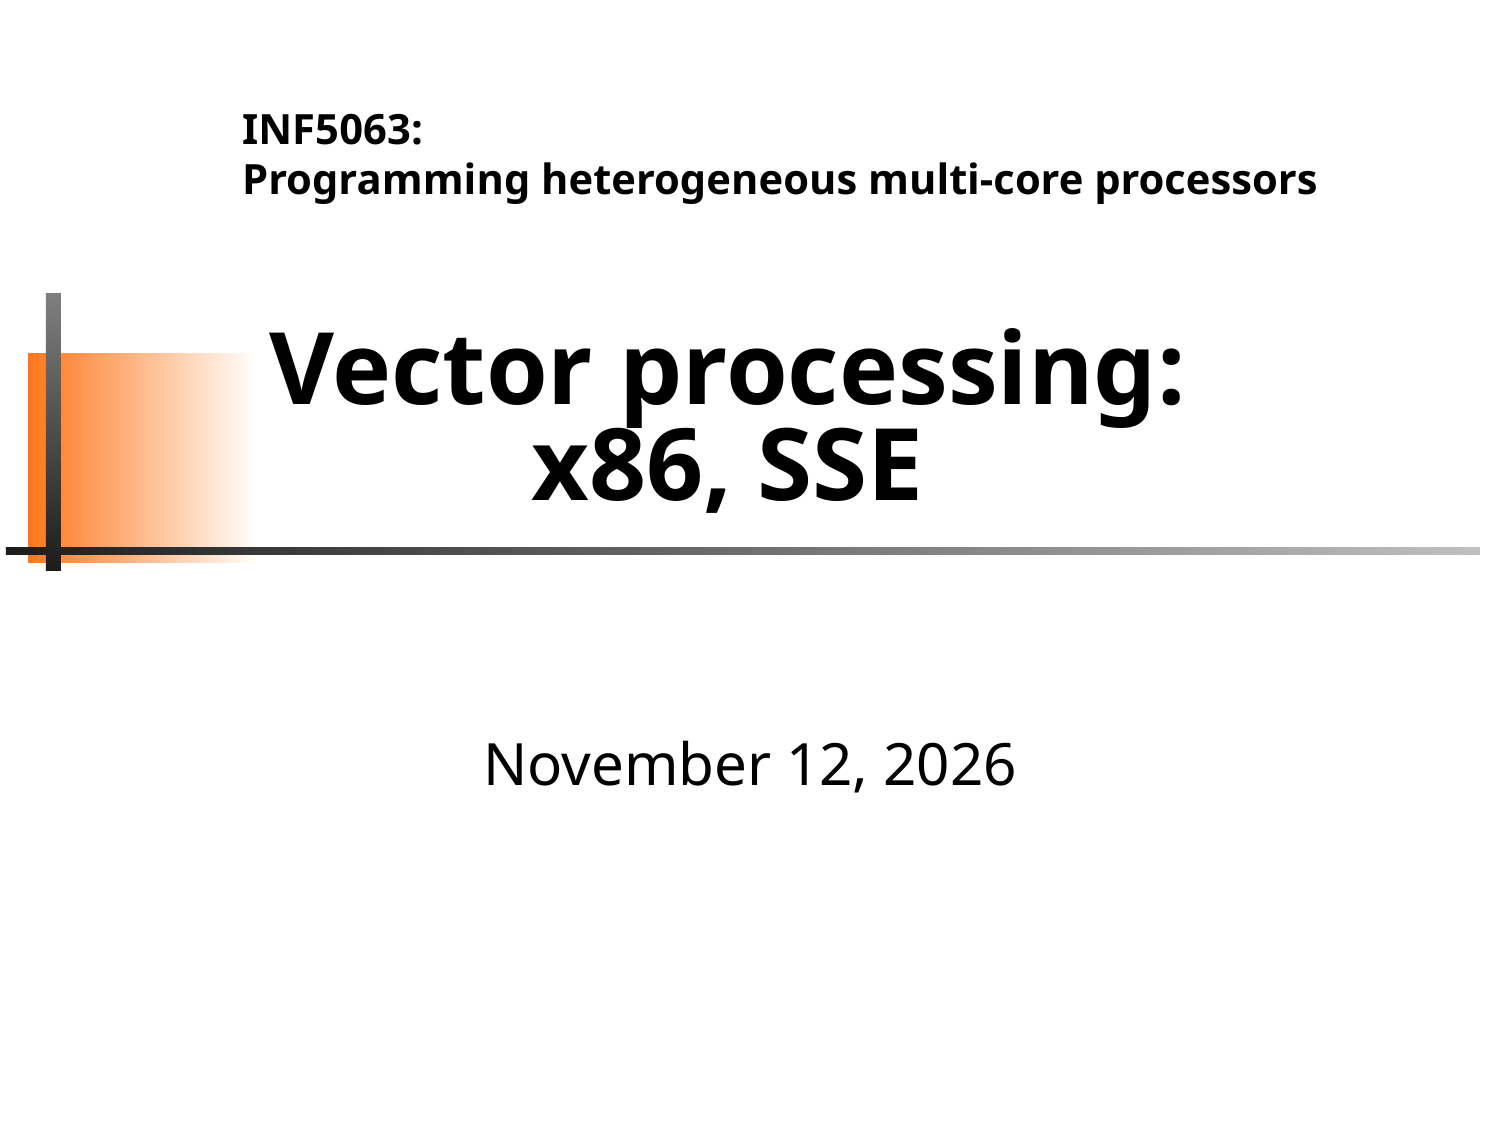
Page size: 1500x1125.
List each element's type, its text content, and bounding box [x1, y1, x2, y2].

title Vector processing: x86, SSE [162, 287, 1294, 528]
subtitle September 11, 2012 [225, 637, 1275, 1024]
text_box INF5063: Programming heterogeneous multi-core processors [227, 95, 1333, 211]
